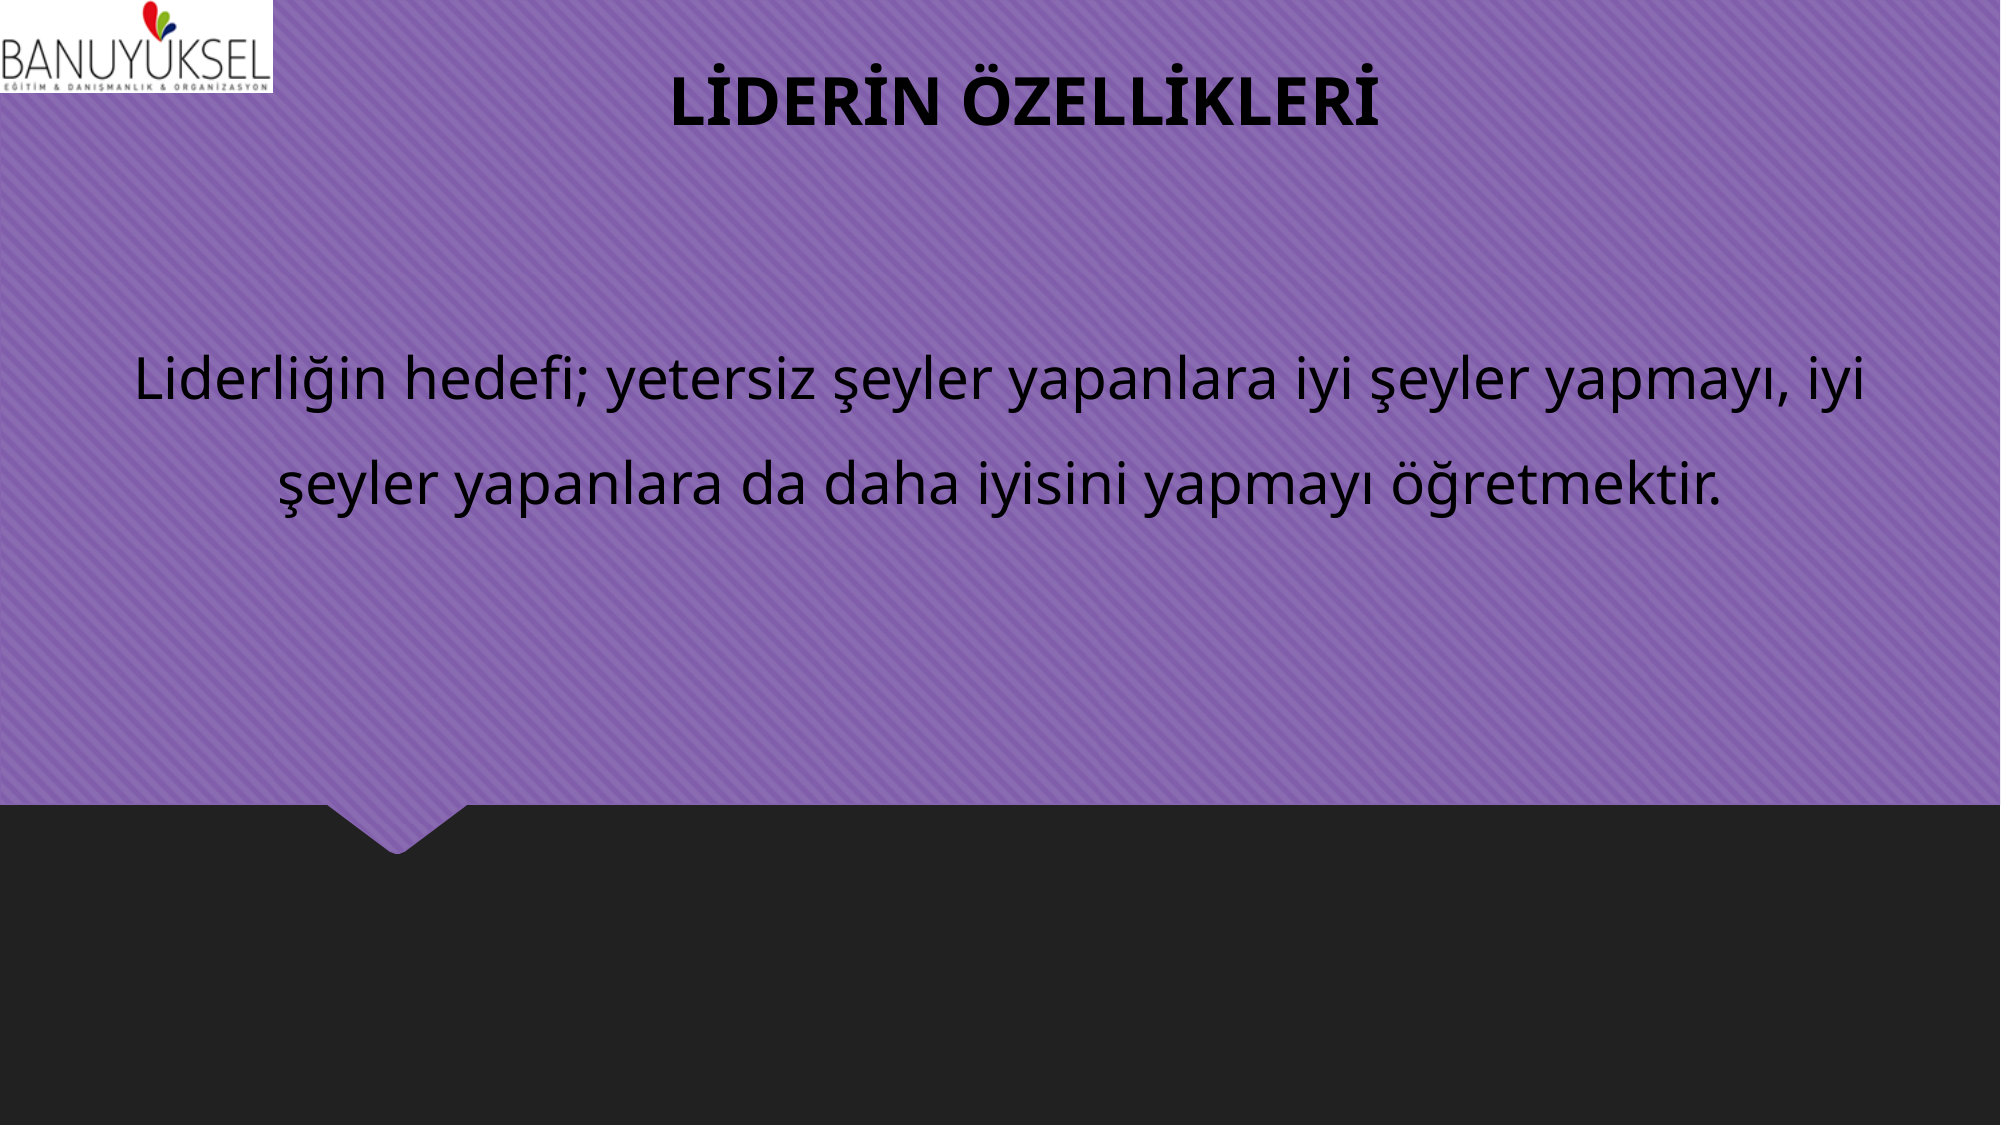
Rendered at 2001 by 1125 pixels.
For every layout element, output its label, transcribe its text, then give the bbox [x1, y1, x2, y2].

text_box Liderliğin hedefi; yetersiz şeyler yapanlara iyi şeyler yapmayı, iyi şeyler yapanlara da daha iyisini yapmayı öğretmektir. [101, 298, 1900, 524]
picture [0, 0, 273, 93]
text_box LİDERİN ÖZELLİKLERİ [465, 46, 1585, 147]
